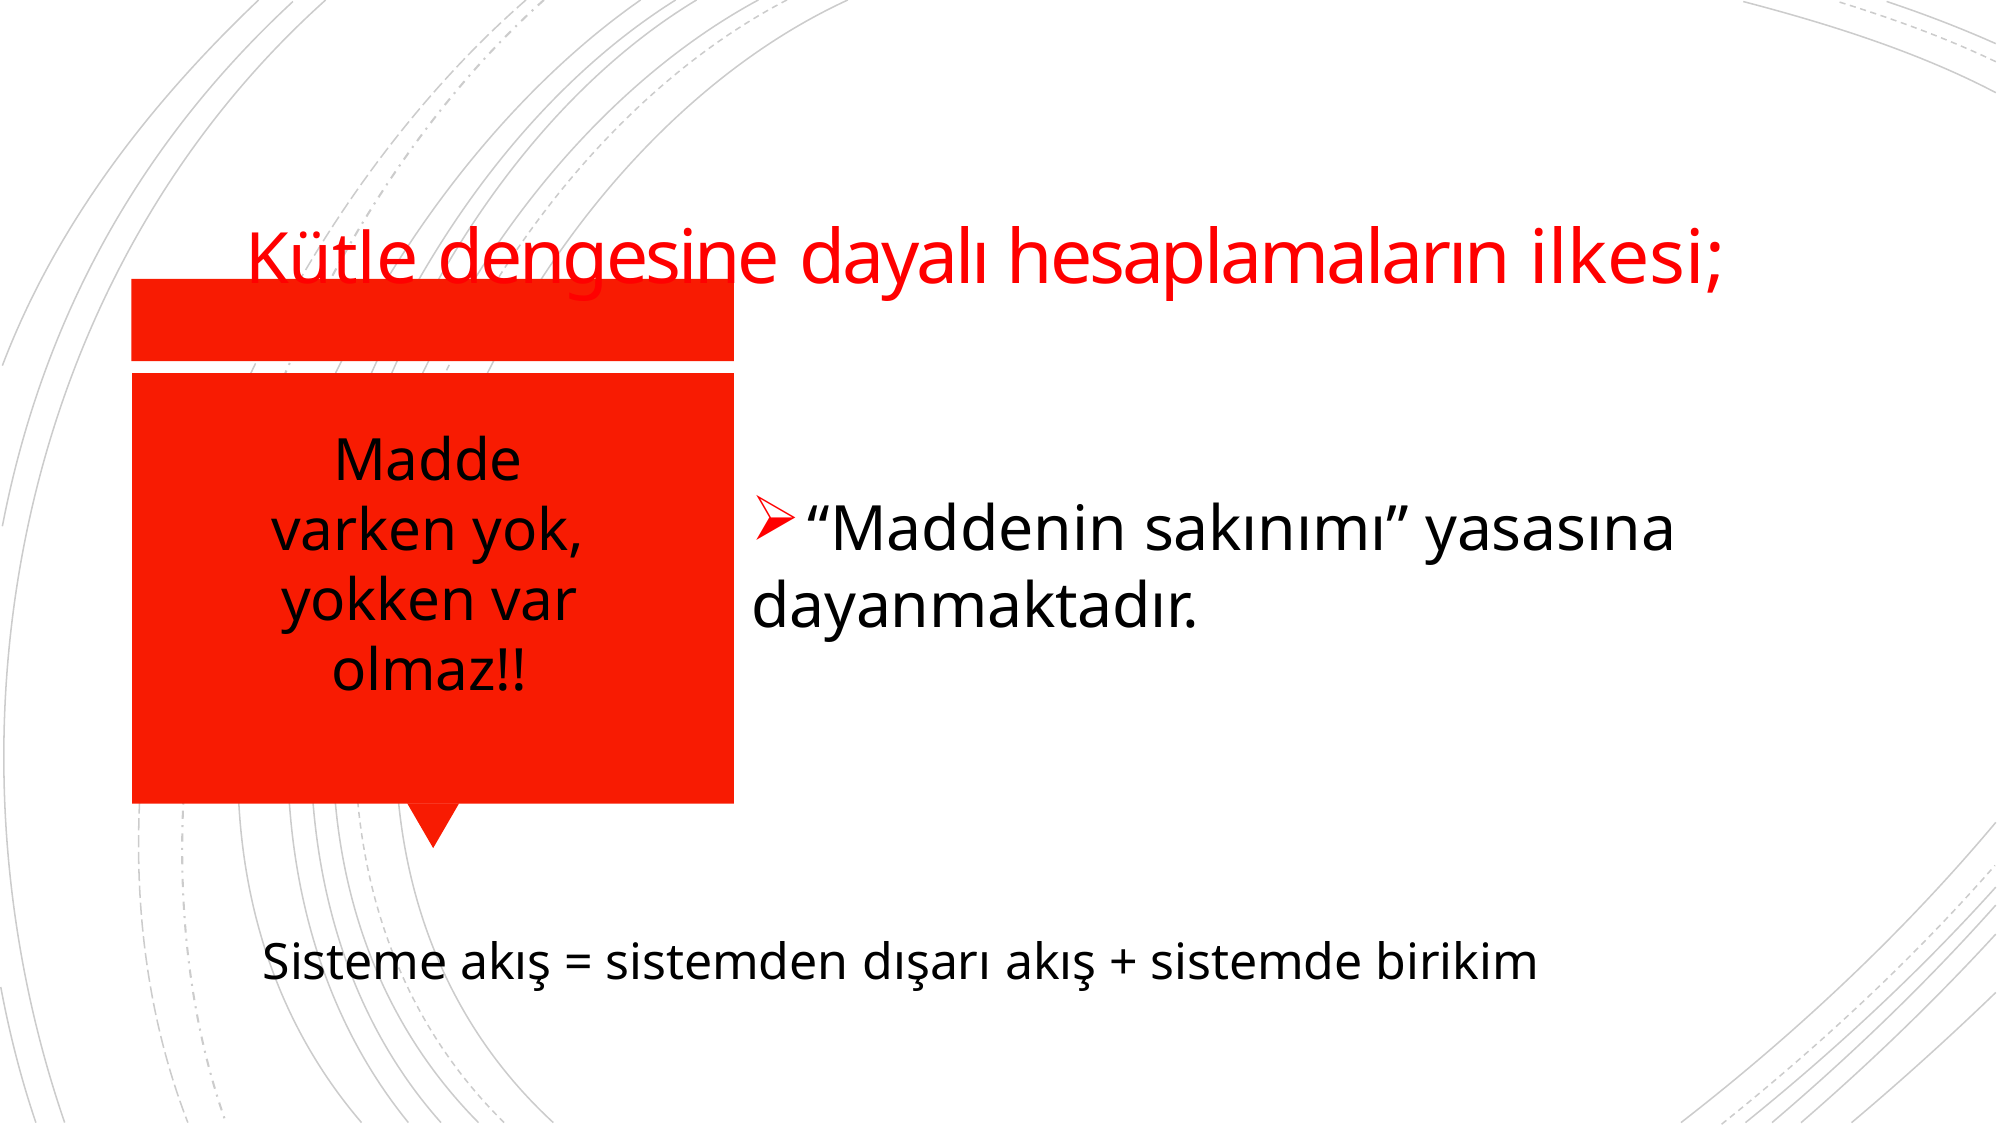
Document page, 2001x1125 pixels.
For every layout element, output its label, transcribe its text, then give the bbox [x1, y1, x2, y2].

title Kütle dengesine dayalı hesaplamaların ilkesi; [0, 157, 1952, 347]
text_box Madde varken yok, yokken var olmaz!! [218, 414, 635, 710]
text_box “Maddenin sakınımı” yasasına dayanmaktadır. [749, 485, 2000, 640]
text_box Sisteme akış = sistemden dışarı akış + sistemde birikim [205, 922, 1747, 997]
